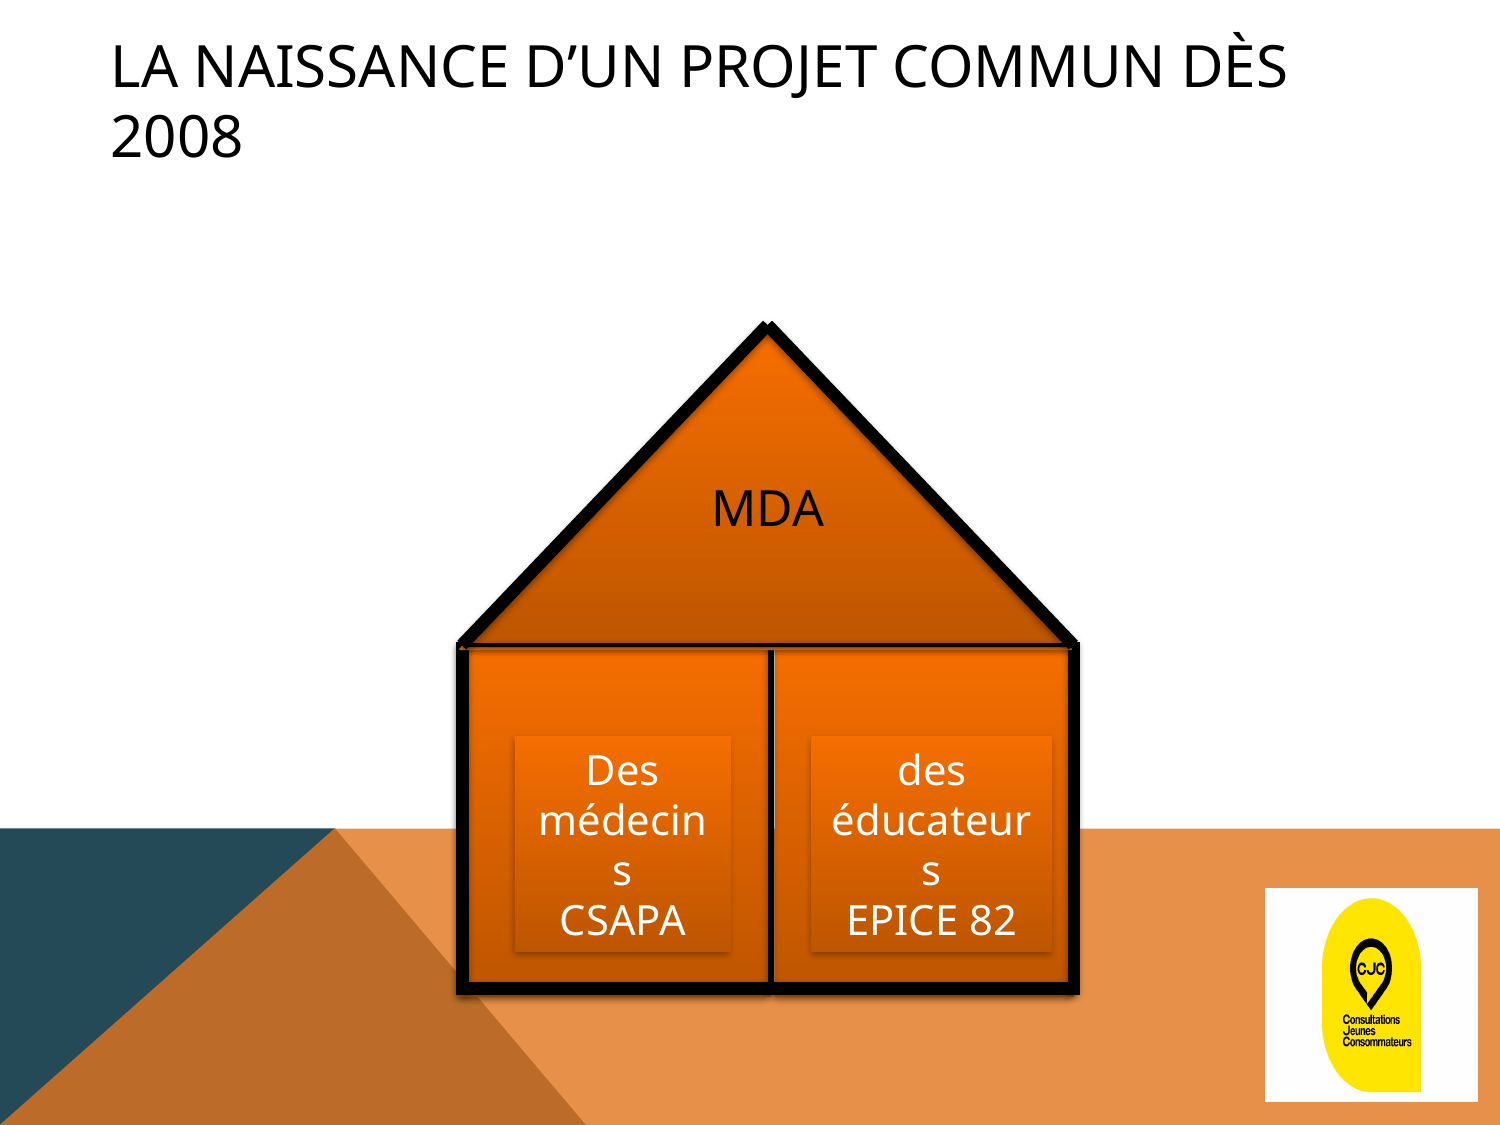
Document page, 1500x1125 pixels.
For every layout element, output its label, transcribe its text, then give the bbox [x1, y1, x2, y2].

picture [1264, 888, 1478, 1103]
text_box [459, 324, 1077, 995]
title La naissance d’un projet commun dès 2008 [95, 53, 1405, 144]
